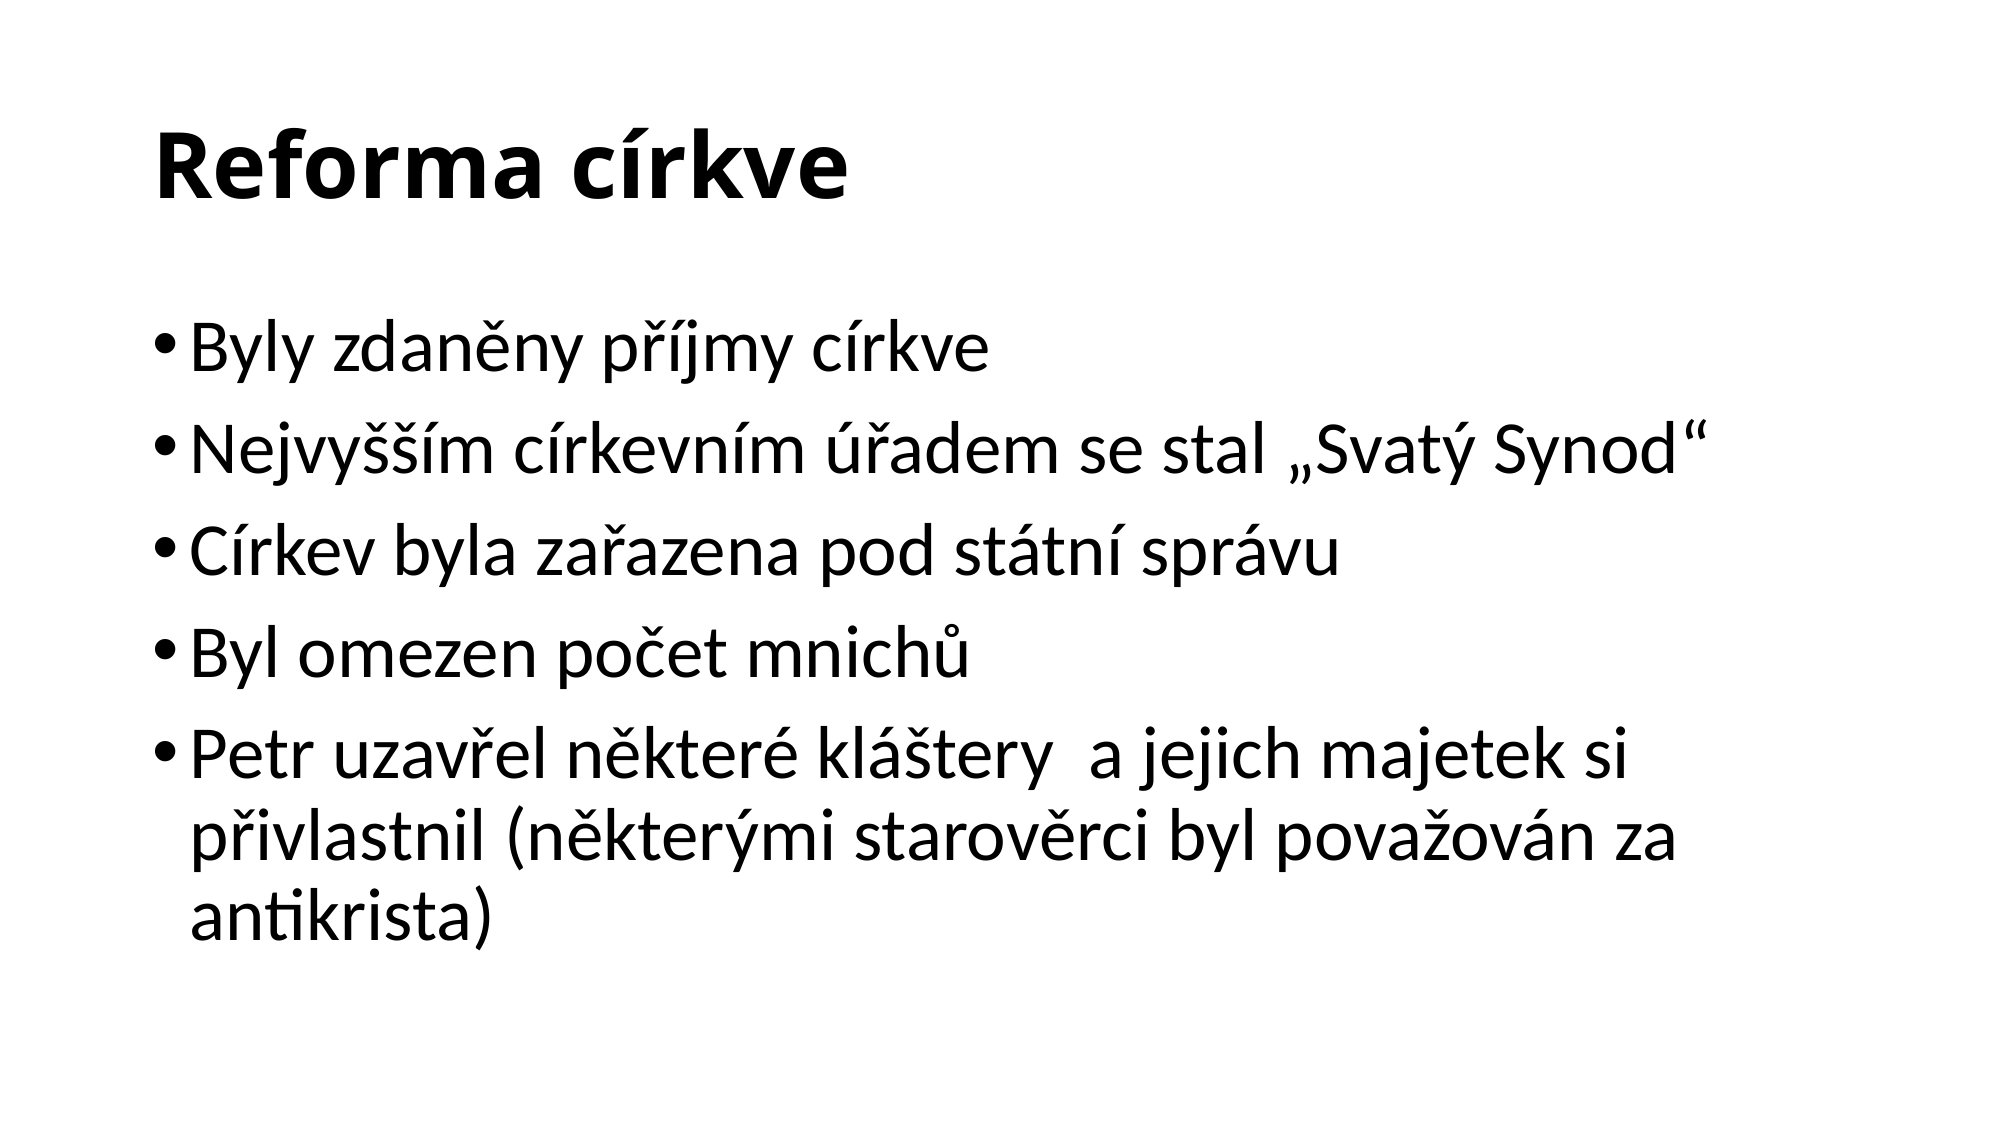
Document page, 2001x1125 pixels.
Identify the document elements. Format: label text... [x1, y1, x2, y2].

list Byly zdaněny příjmy církve Nejvyšším církevním úřadem se stal „Svatý Synod“ Církev byla zařazena pod státní správu Byl omezen počet mnichů Petr uzavřel některé kláštery a jejich majetek si přivlastnil (některými starověrci byl považován za antikrista) [137, 299, 1863, 1014]
title Reforma církve [137, 59, 1863, 278]
